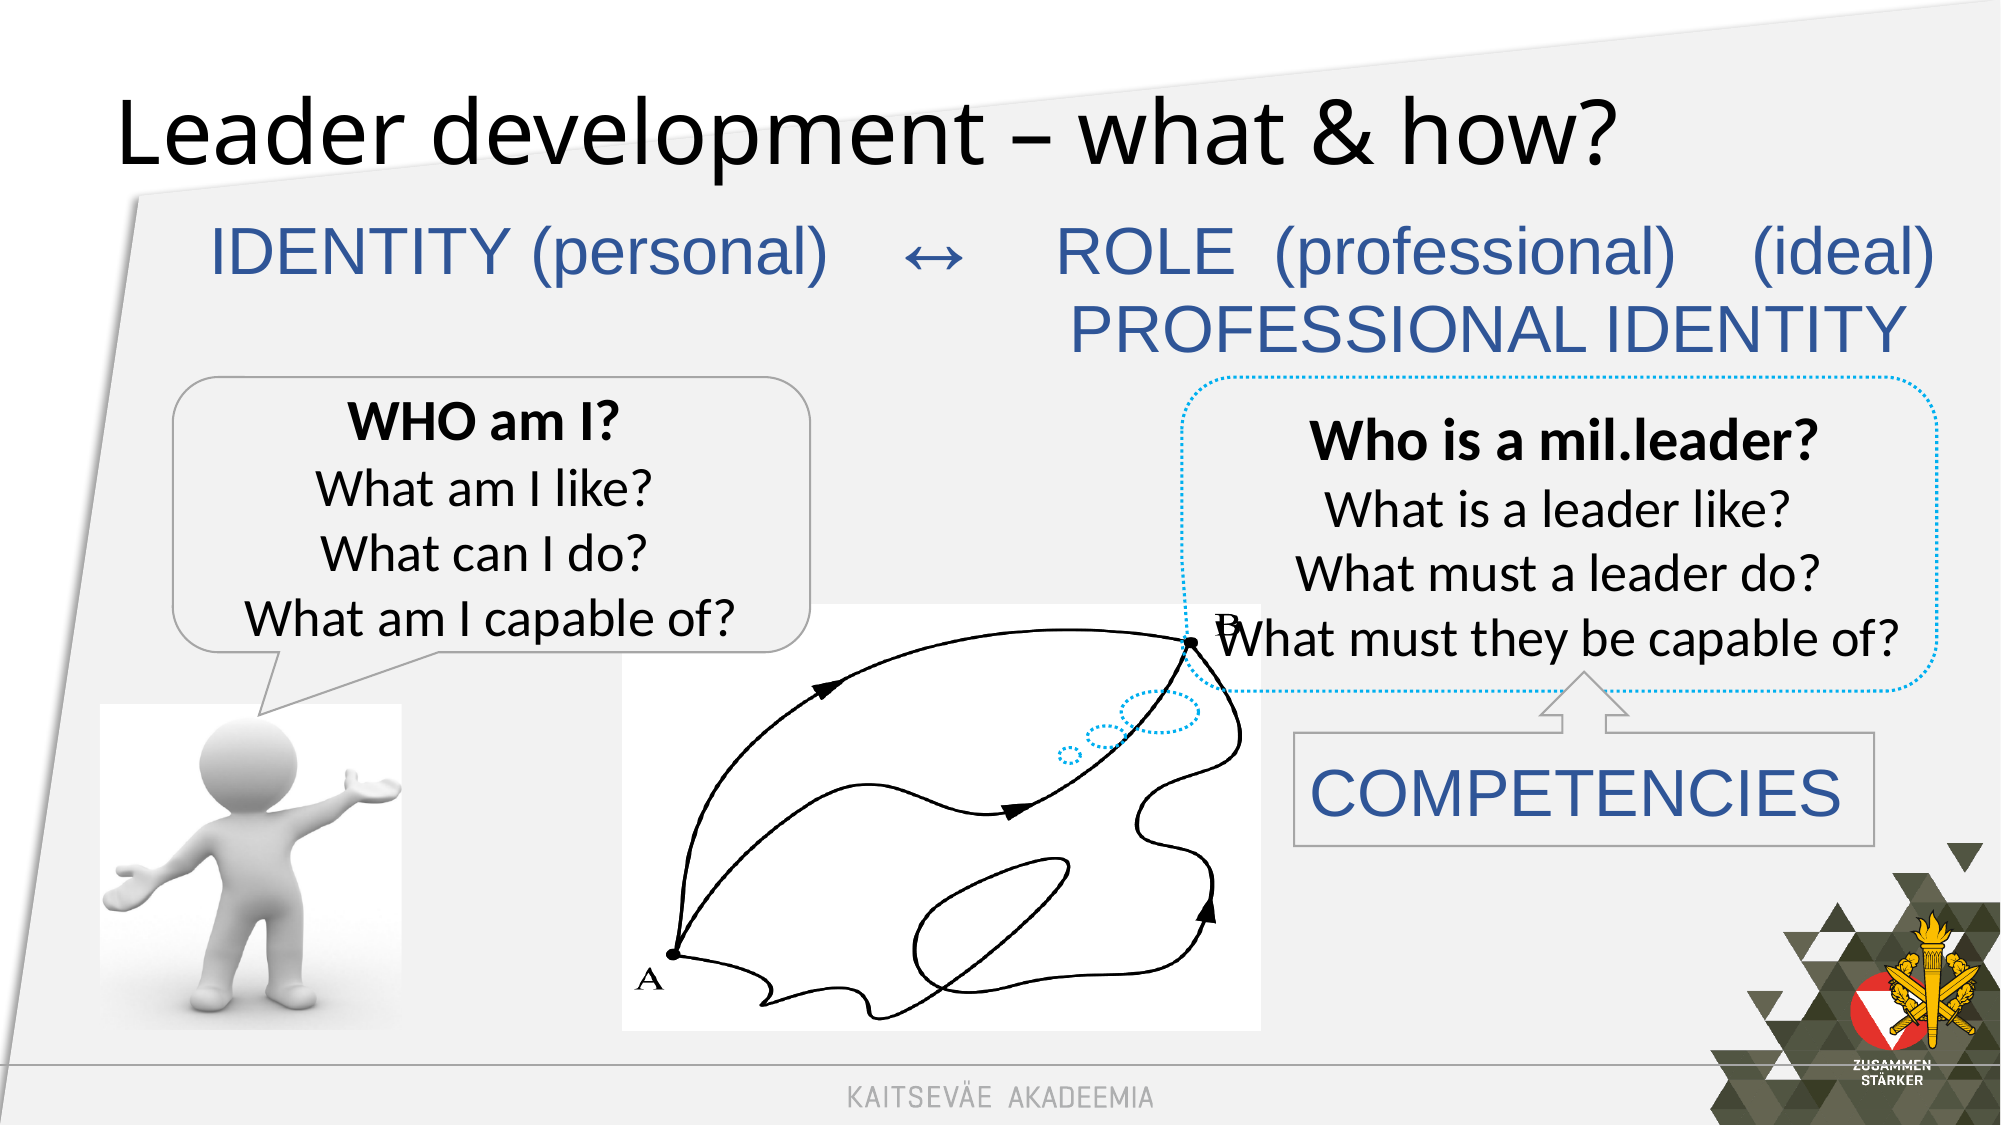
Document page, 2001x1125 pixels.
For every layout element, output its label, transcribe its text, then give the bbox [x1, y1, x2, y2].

text_box WHO am I? What am I like? What can I do? What am I capable of? [171, 375, 812, 704]
text_box COMPETENCIES [1293, 764, 1876, 848]
picture [1710, 843, 2001, 1125]
picture [621, 604, 1261, 1031]
title Leader development – what & how? [99, 79, 1900, 192]
picture [99, 704, 402, 1030]
list IDENTITY (personal) ↔ ROLE (professional) (ideal) PROFESSIONAL IDENTITY [176, 184, 1977, 388]
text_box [1059, 377, 1937, 764]
